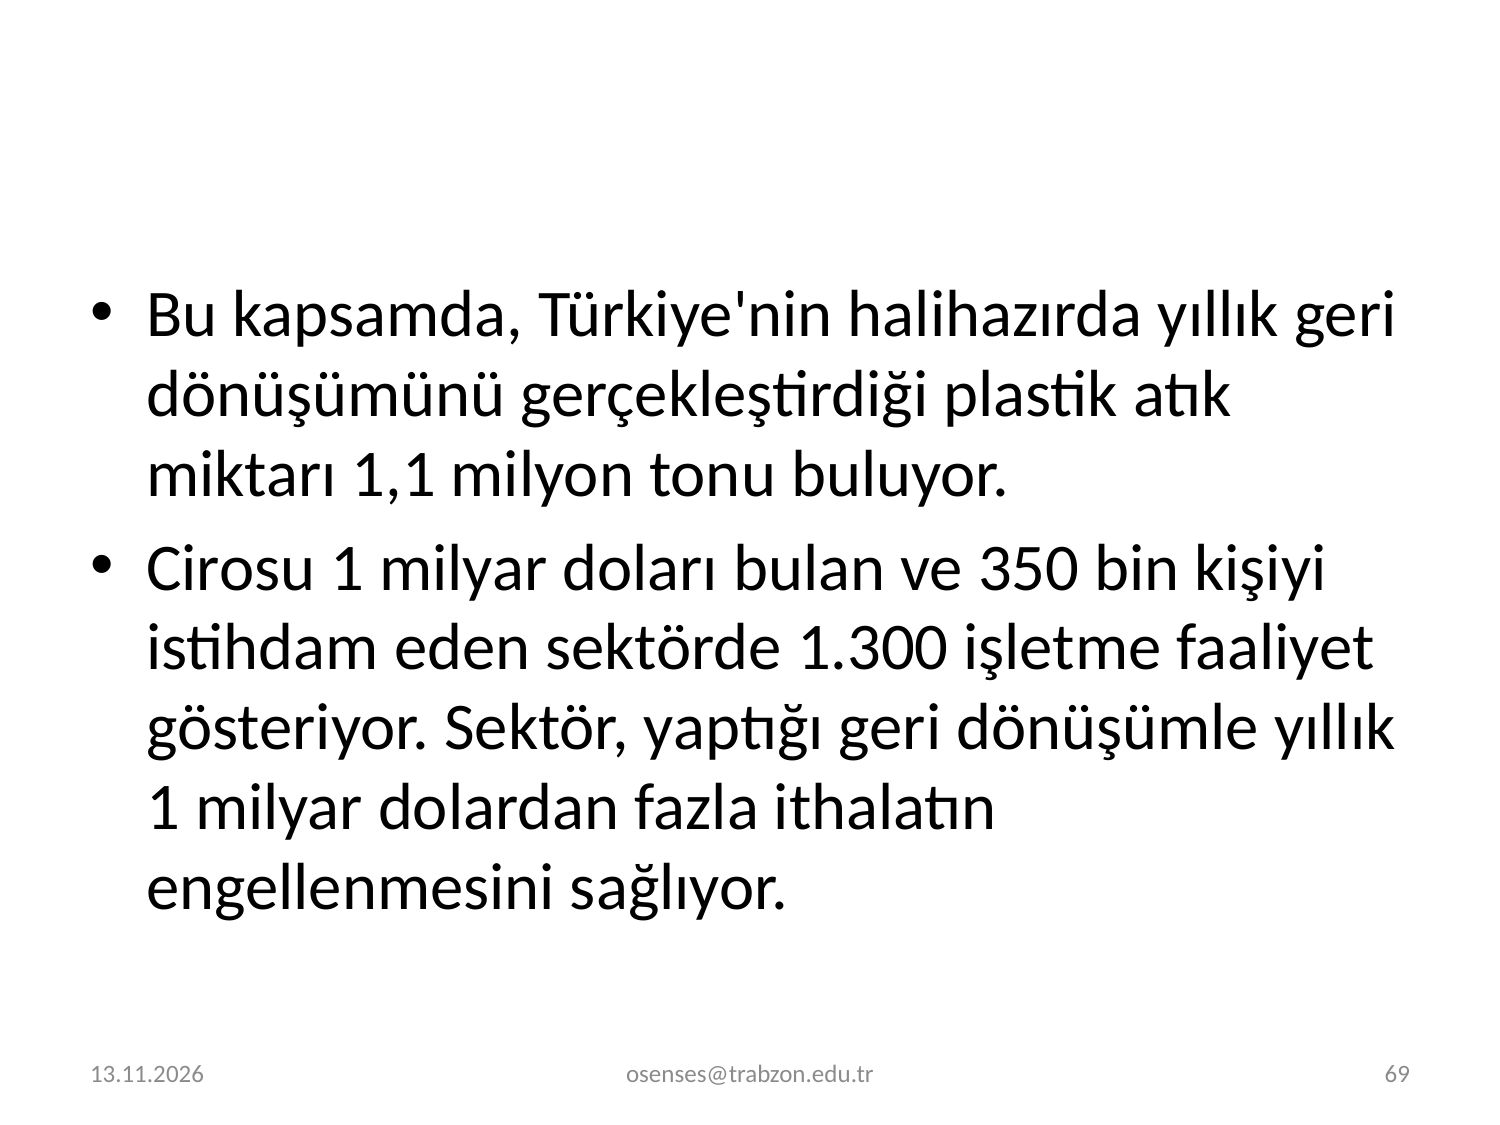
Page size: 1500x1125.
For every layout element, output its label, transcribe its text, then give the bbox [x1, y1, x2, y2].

slide_number 69 [1074, 1042, 1425, 1103]
list Bu kapsamda, Türkiye'nin halihazırda yıllık geri dönüşümünü gerçekleştirdiği plastik atık miktarı 1,1 milyon tonu buluyor. Cirosu 1 milyar doları bulan ve 350 bin kişiyi istihdam eden sektörde 1.300 işletme faaliyet gösteriyor. Sektör, yaptığı geri dönüşümle yıllık 1 milyar dolardan fazla ithalatın engellenmesini sağlıyor. [75, 262, 1425, 1005]
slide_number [75, 1042, 425, 1103]
footer osenses@trabzon.edu.tr [512, 1042, 988, 1103]
